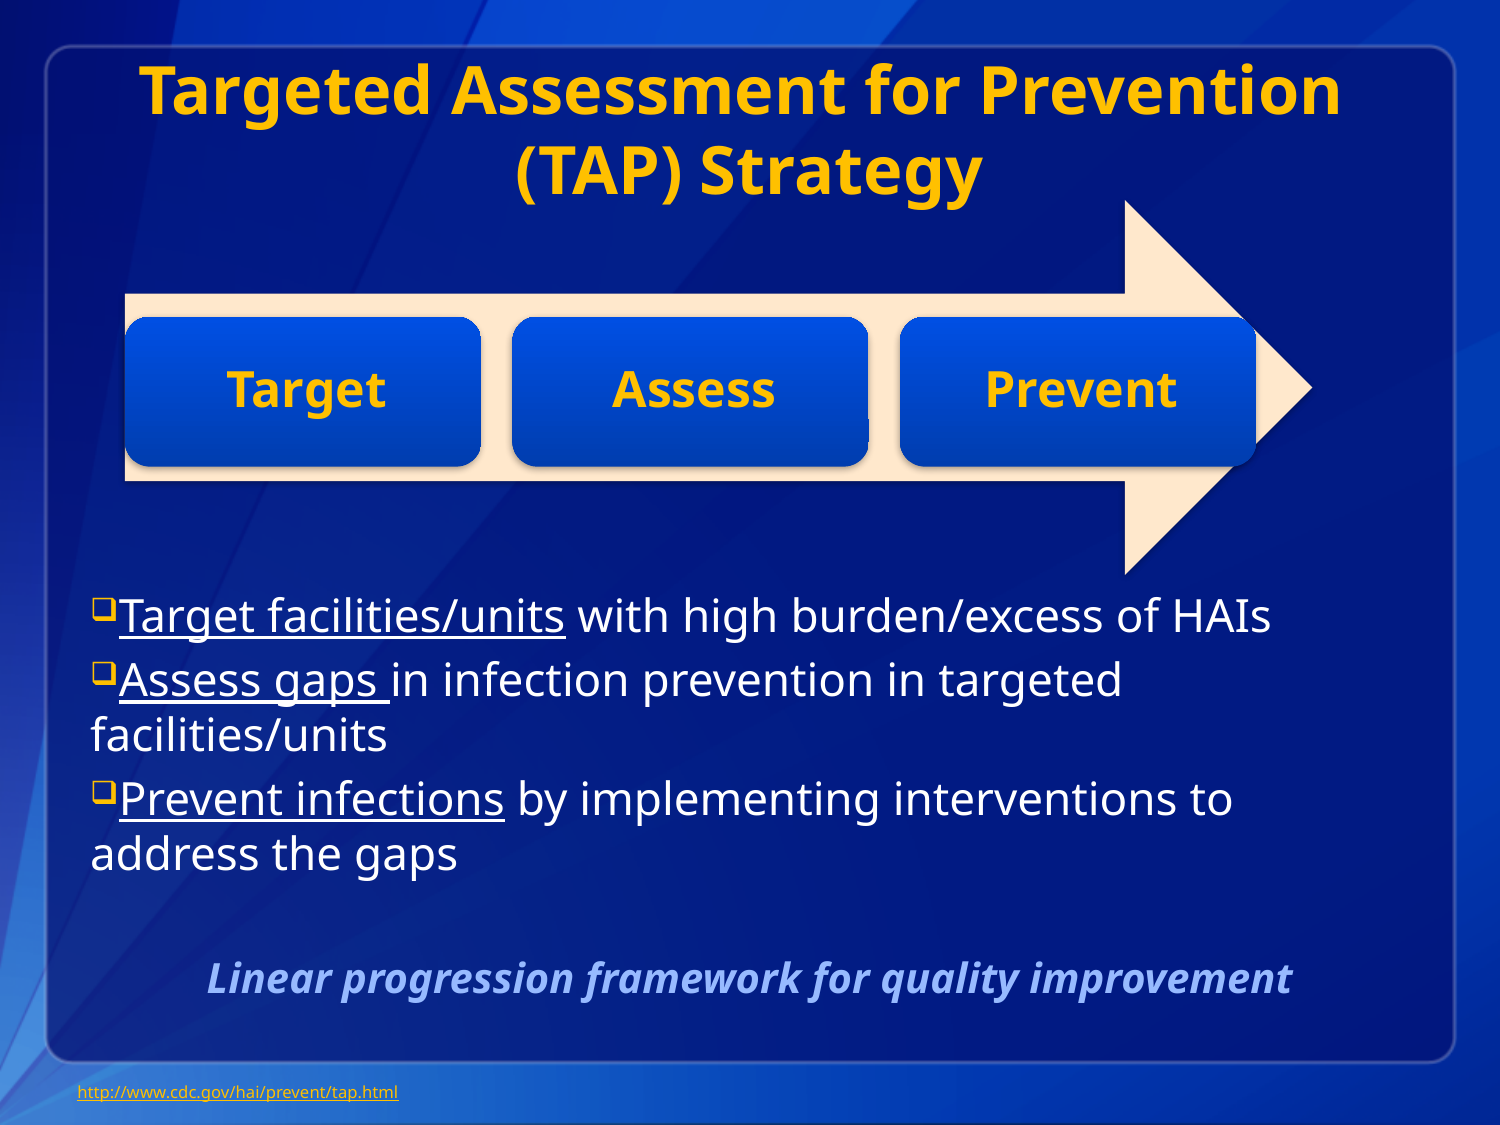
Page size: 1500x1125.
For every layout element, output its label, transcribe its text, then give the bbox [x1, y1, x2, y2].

list Target facilities/units with high burden/excess of HAIs Assess gaps in infection prevention in targeted facilities/units Prevent infections by implementing interventions to address the gaps Linear progression framework for quality improvement [75, 500, 1425, 1080]
list http://www.cdc.gov/hai/prevent/tap.html [62, 1012, 1413, 1113]
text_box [124, 199, 1313, 576]
title Targeted Assessment for Prevention (TAP) Strategy [48, 45, 1451, 216]
picture [0, 0, 1500, 1125]
